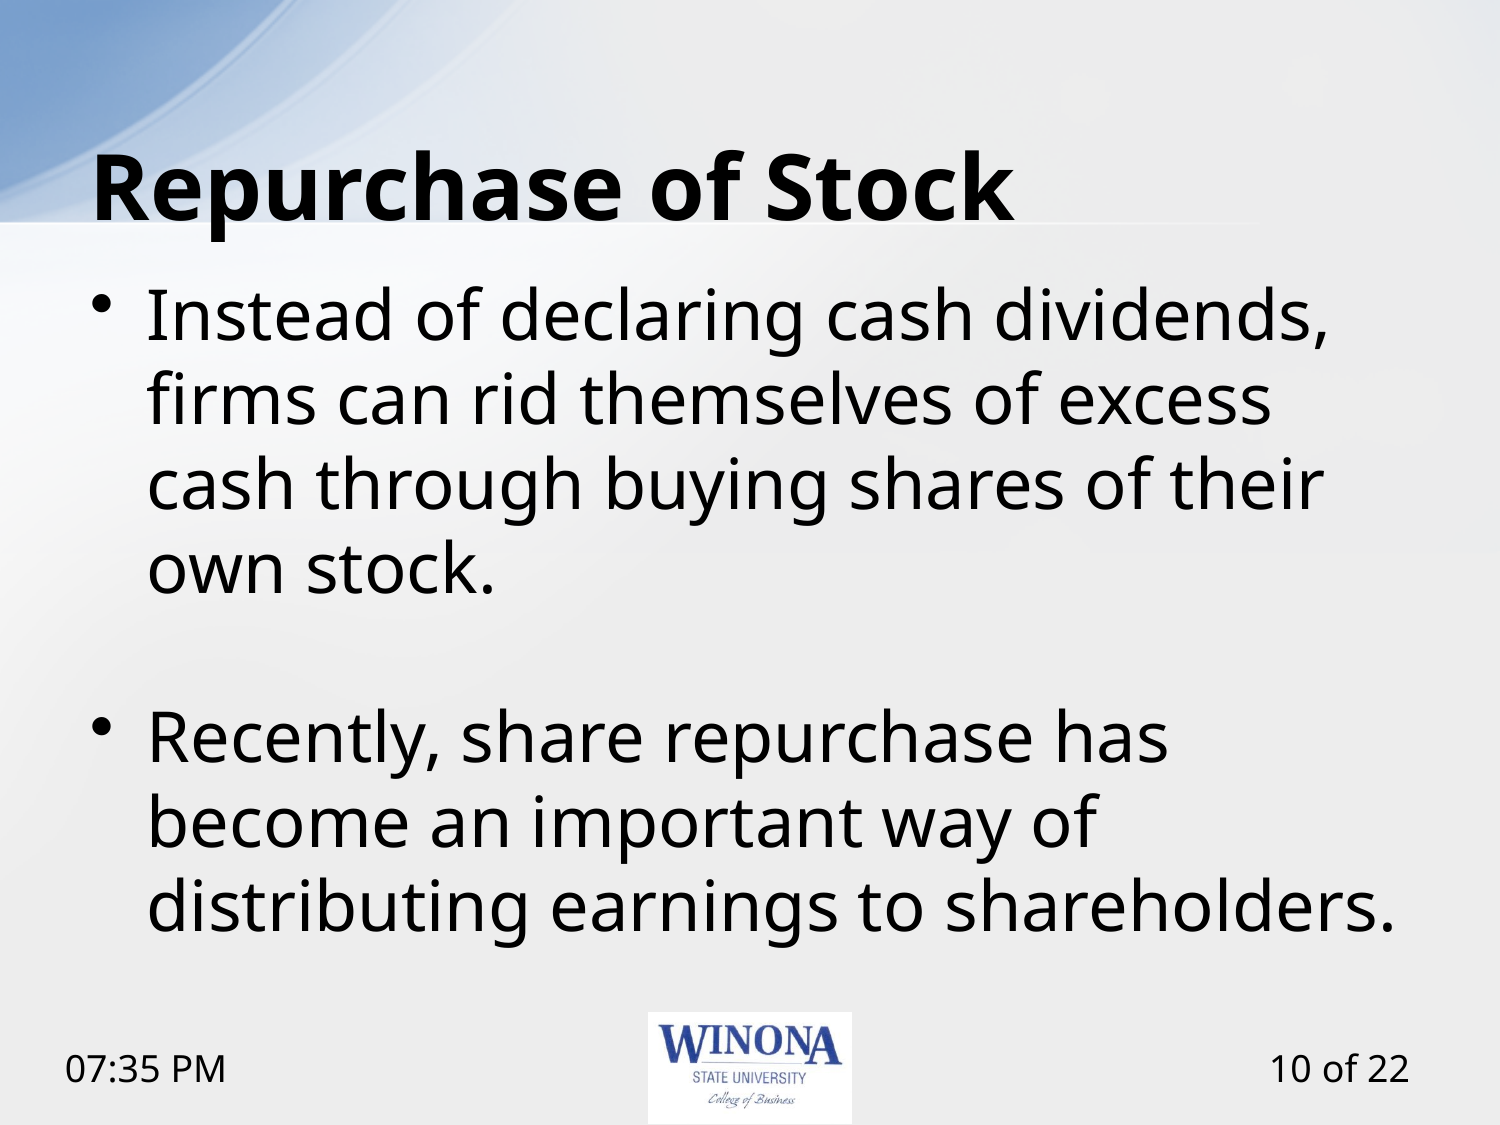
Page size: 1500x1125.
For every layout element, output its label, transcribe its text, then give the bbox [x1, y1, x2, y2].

list Instead of declaring cash dividends, firms can rid themselves of excess cash through buying shares of their own stock. Recently, share repurchase has become an important way of distributing earnings to shareholders. [75, 262, 1425, 1005]
title Repurchase of Stock [75, 58, 1425, 247]
picture [0, 0, 1500, 1125]
